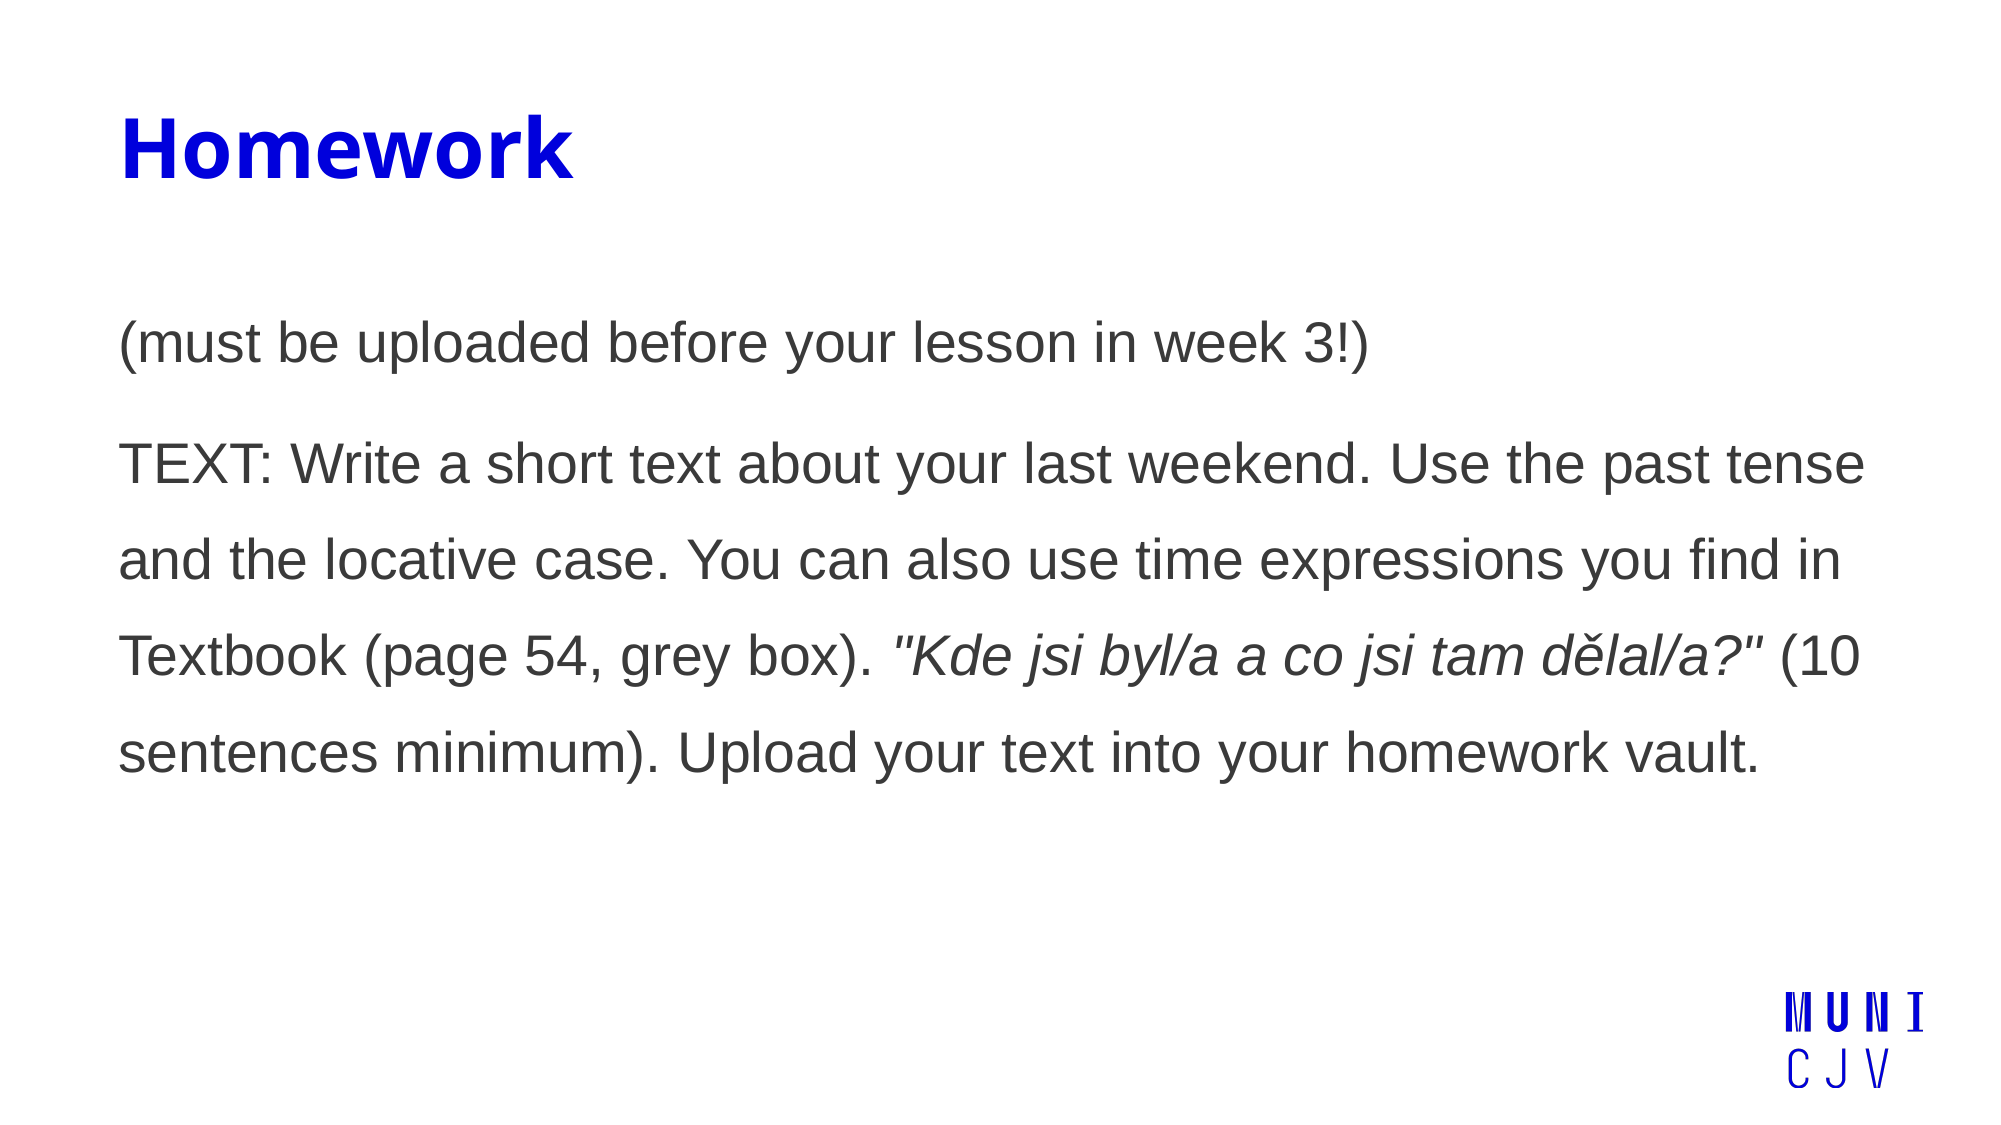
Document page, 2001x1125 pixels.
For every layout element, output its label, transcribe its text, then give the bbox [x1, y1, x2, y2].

picture [1784, 992, 1923, 1088]
title Homework [118, 80, 1883, 205]
list (must be uploaded before your lesson in week 3!) TEXT: Write a short text about your last weekend. Use the past tense and the locative case. You can also use time expressions you find in Textbook (page 54, grey box). "Kde jsi byl/a a co jsi tam dělal/a?" (10 sentences minimum). Upload your text into your homework vault. [118, 277, 1883, 957]
